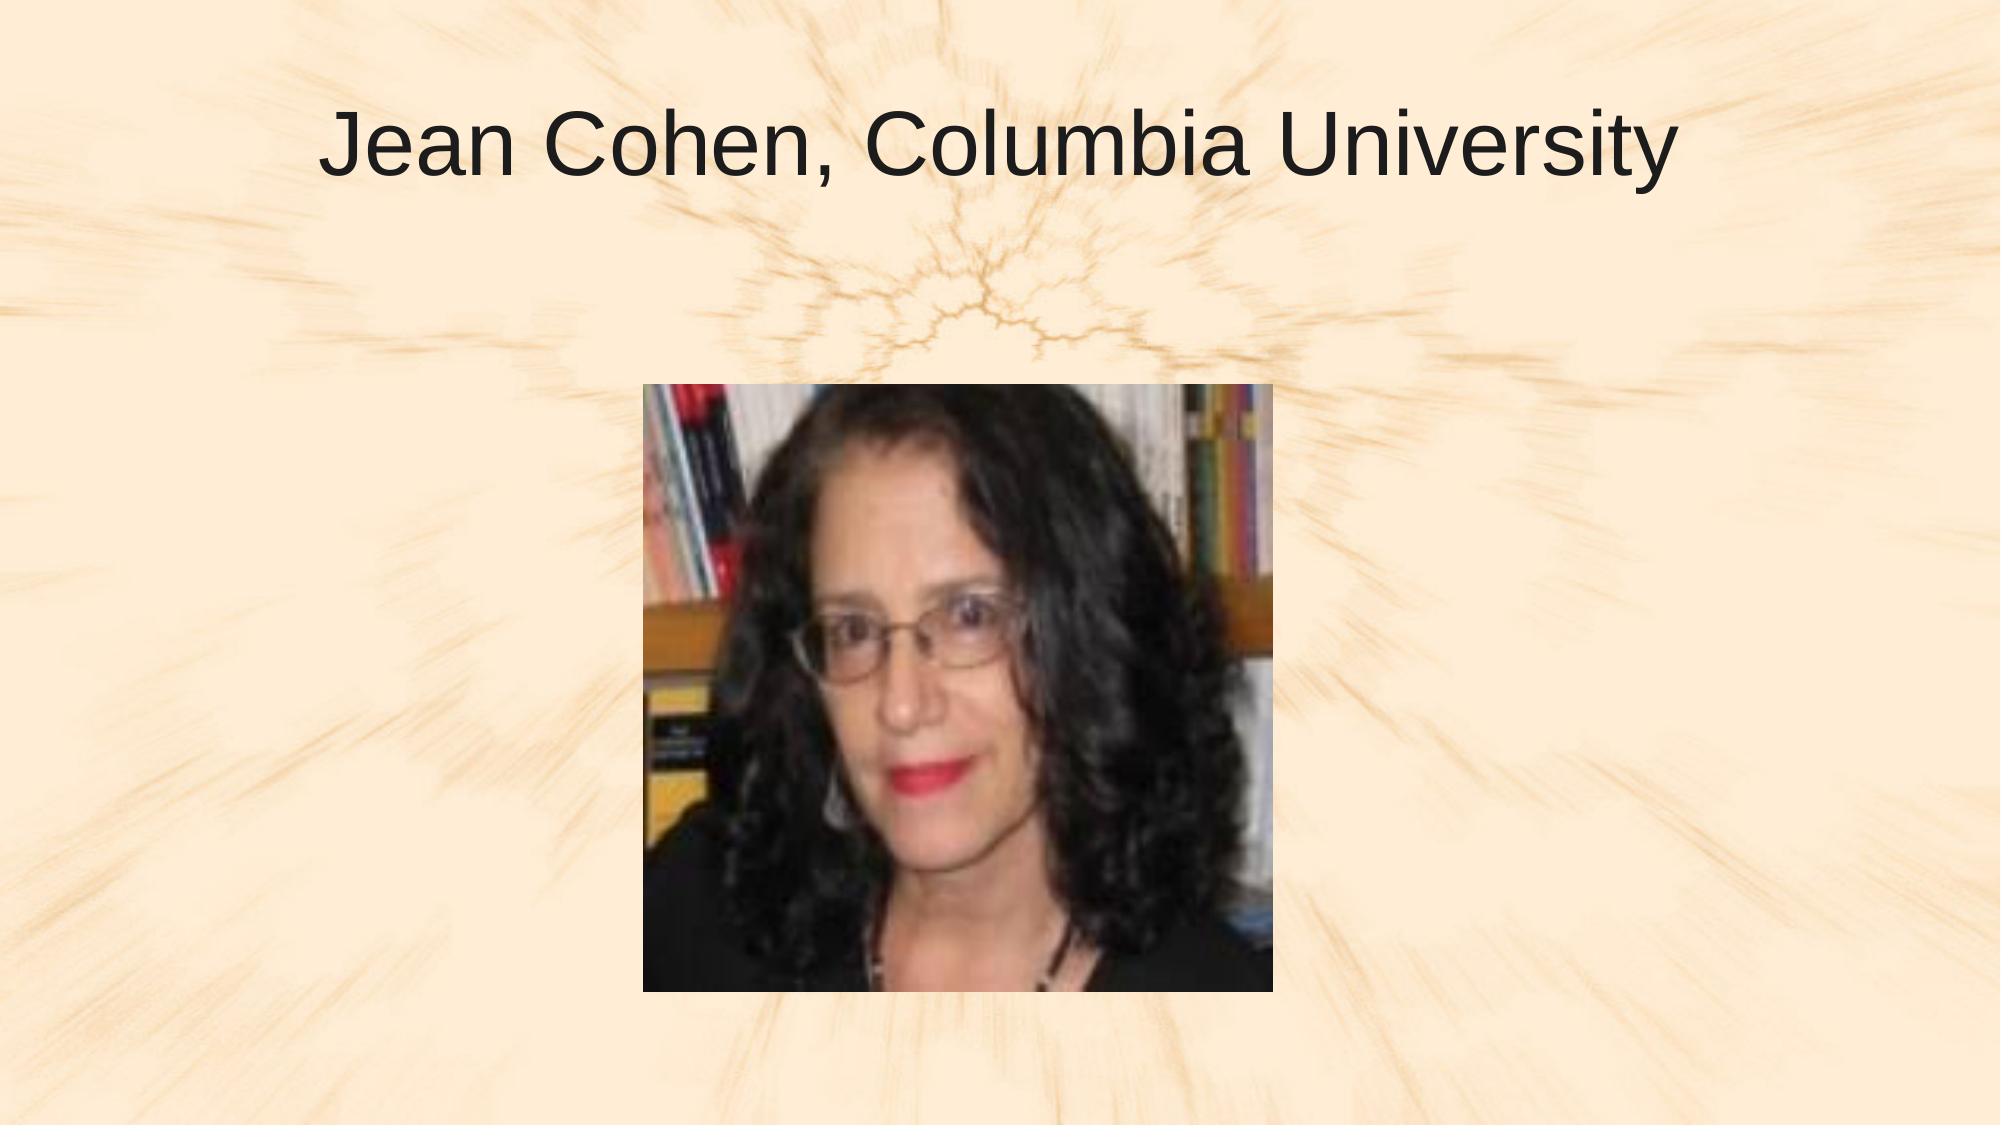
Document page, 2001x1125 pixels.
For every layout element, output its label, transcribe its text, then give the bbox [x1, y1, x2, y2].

title Jean Cohen, Columbia University [99, 44, 1901, 233]
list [642, 384, 1273, 992]
picture [0, 0, 2001, 1125]
